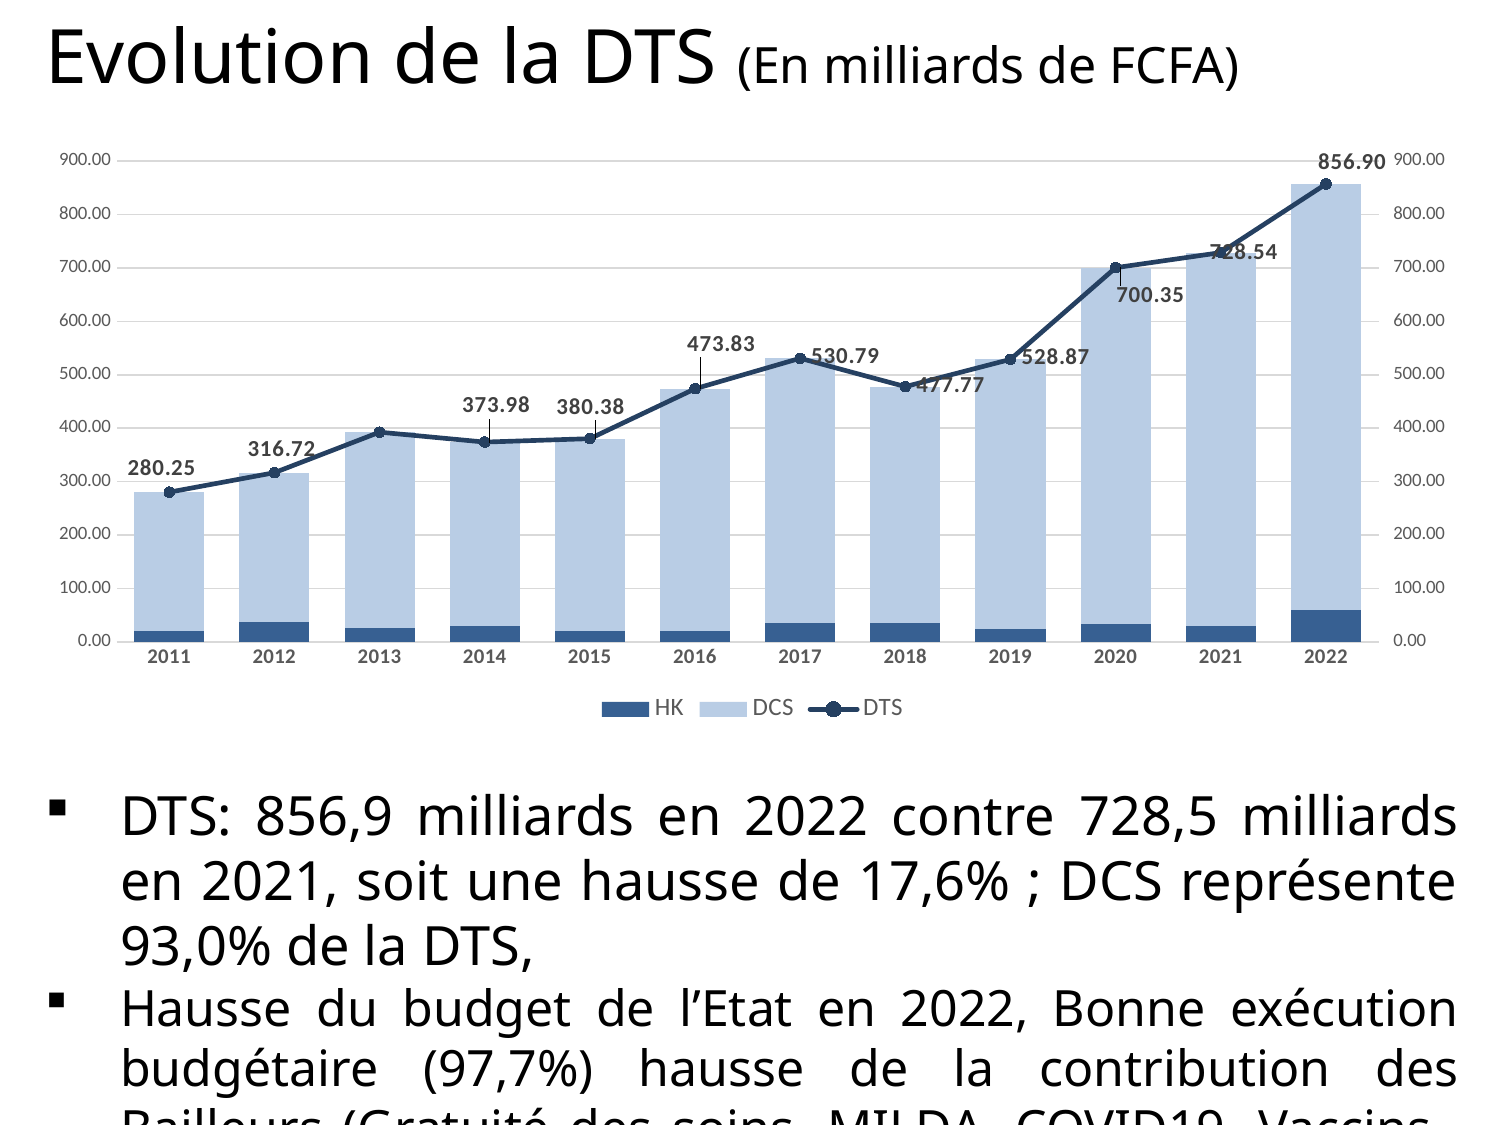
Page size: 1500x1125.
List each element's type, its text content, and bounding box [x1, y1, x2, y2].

text_box Evolution de la DTS (En milliards de FCFA) [28, 22, 1476, 116]
chart [30, 139, 1475, 729]
text_box DTS: 856,9 milliards en 2022 contre 728,5 milliards en 2021, soit une hausse de 17,6% ; DCS représente 93,0% de la DTS, Hausse du budget de l’Etat en 2022, Bonne exécution budgétaire (97,7%) hausse de la contribution des Bailleurs (Gratuité des soins, MILDA, COVID19, Vaccins,, CPS, MTN,,,,,; Hausse des dépenses HK [30, 774, 1474, 1125]
